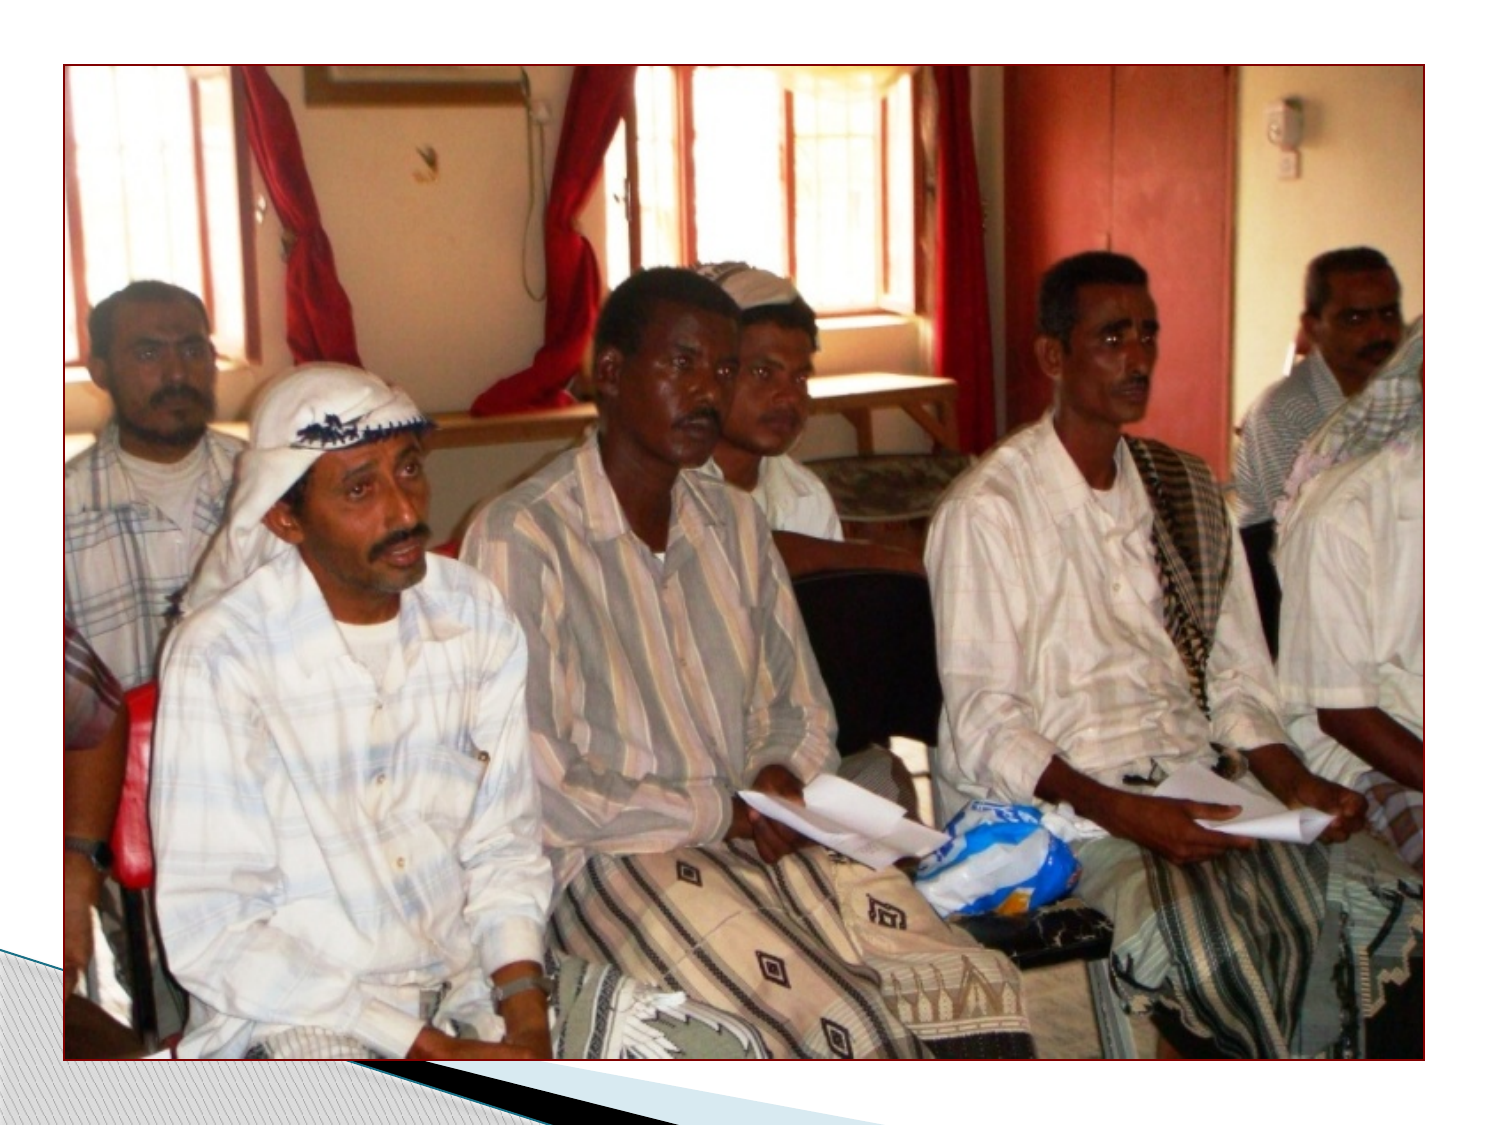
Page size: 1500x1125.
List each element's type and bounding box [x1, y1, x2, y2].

list [64, 66, 1424, 1059]
